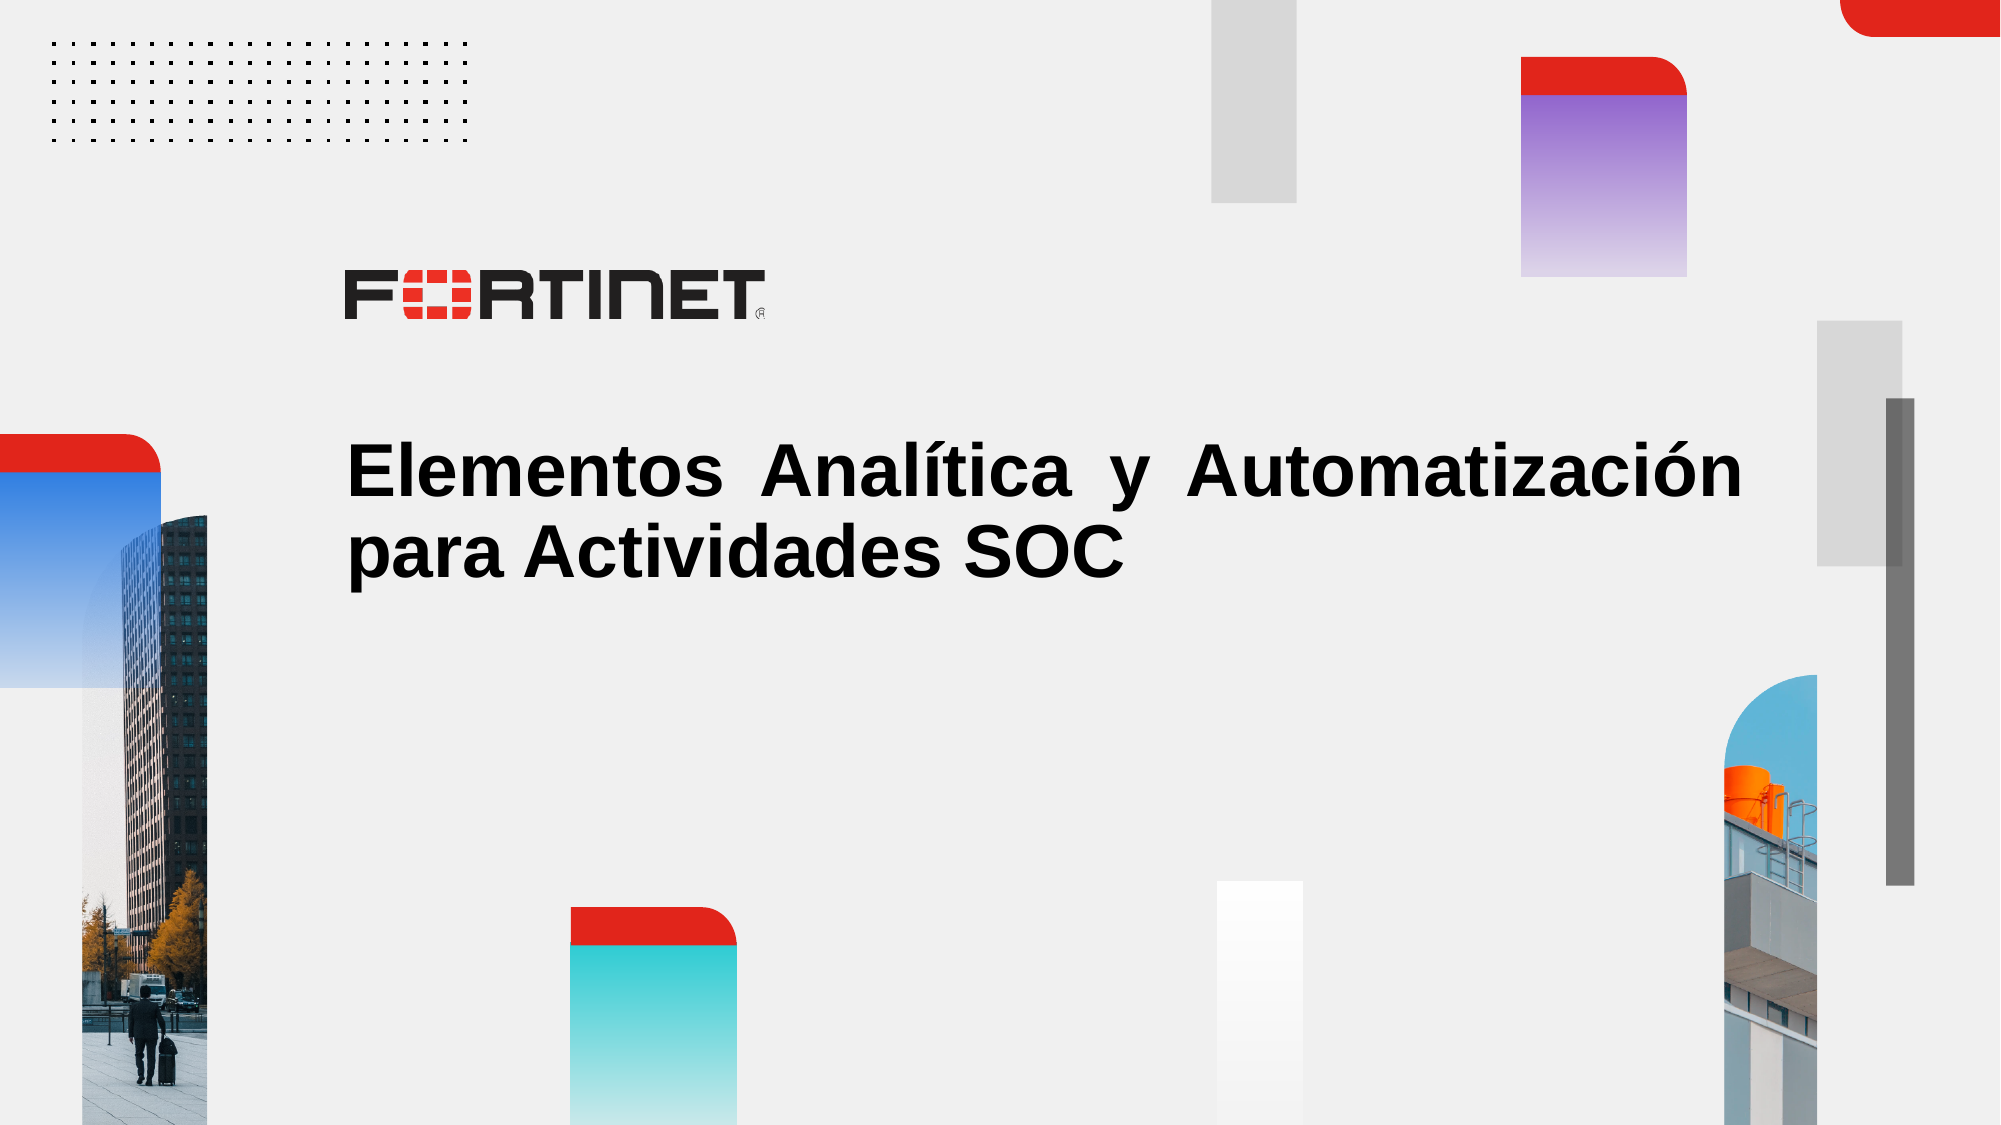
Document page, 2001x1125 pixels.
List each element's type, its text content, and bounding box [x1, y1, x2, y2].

text_box Elementos Analítica y Automatización para Actividades SOC [331, 349, 1760, 601]
picture [81, 513, 208, 1125]
picture [1723, 673, 1818, 1125]
